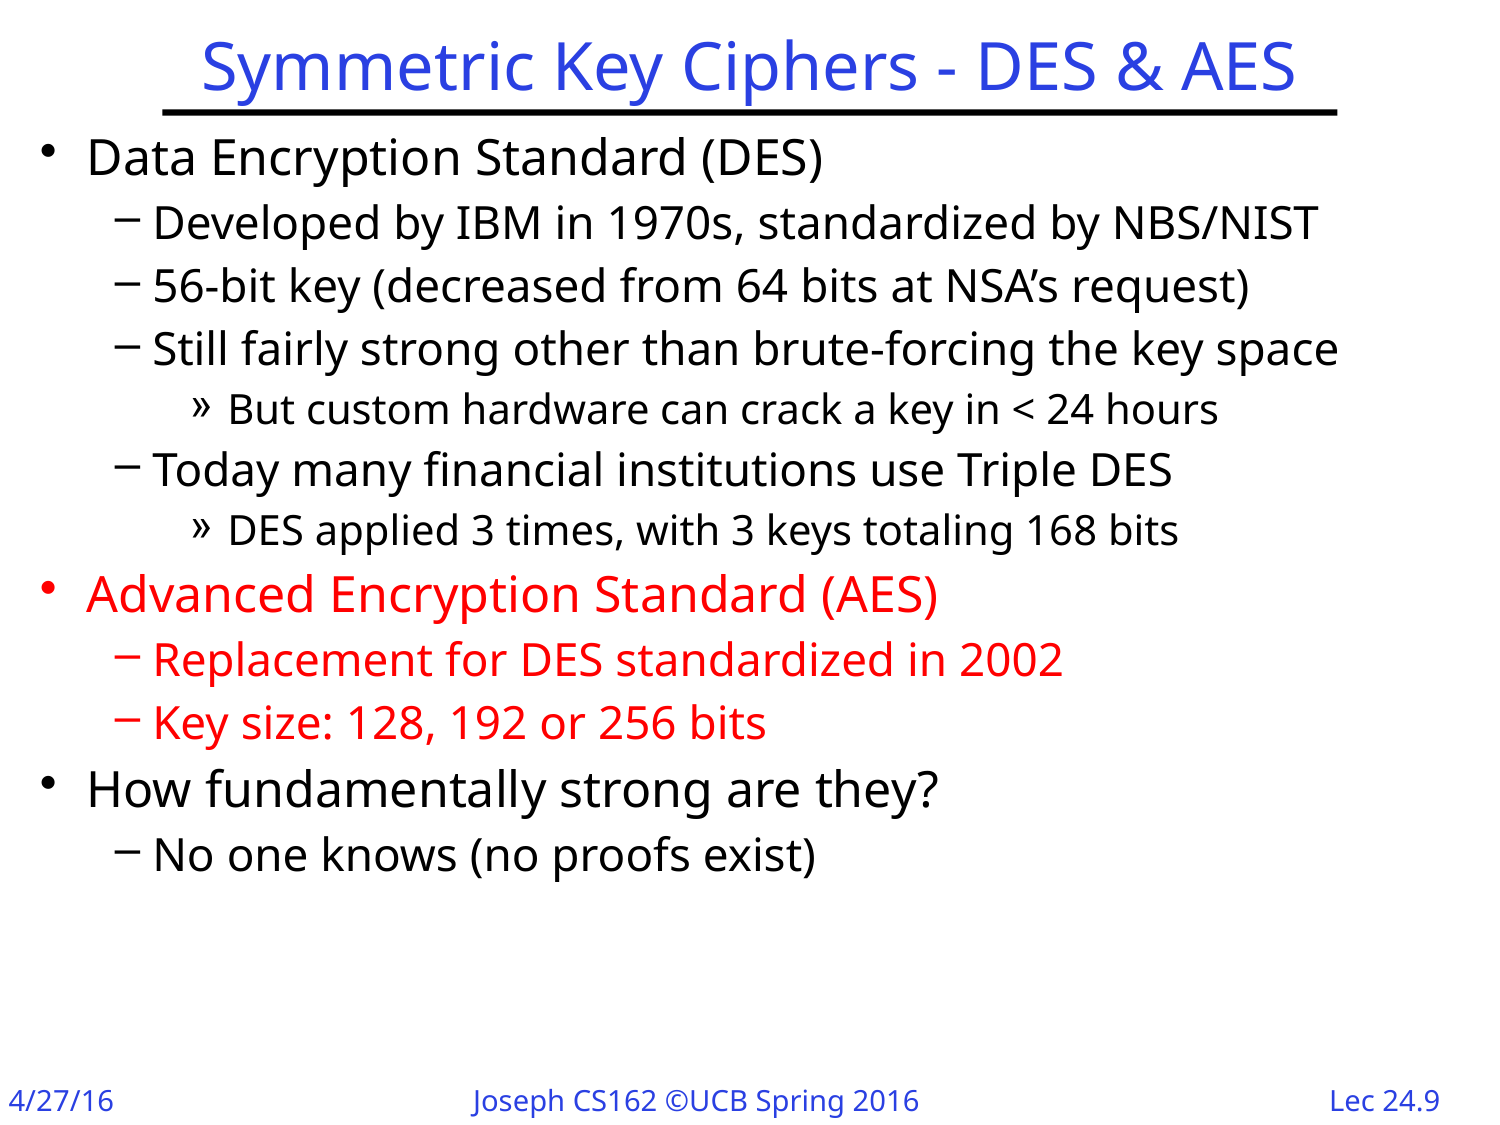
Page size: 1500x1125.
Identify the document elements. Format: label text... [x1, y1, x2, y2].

title Symmetric Key Ciphers - DES & AES [162, 24, 1338, 113]
list Data Encryption Standard (DES) Developed by IBM in 1970s, standardized by NBS/NIST 56-bit key (decreased from 64 bits at NSA’s request) Still fairly strong other than brute-forcing the key space But custom hardware can crack a key in < 24 hours Today many financial institutions use Triple DES DES applied 3 times, with 3 keys totaling 168 bits Advanced Encryption Standard (AES) Replacement for DES standardized in 2002 Key size: 128, 192 or 256 bits How fundamentally strong are they? No one knows (no proofs exist) [24, 125, 1463, 1025]
